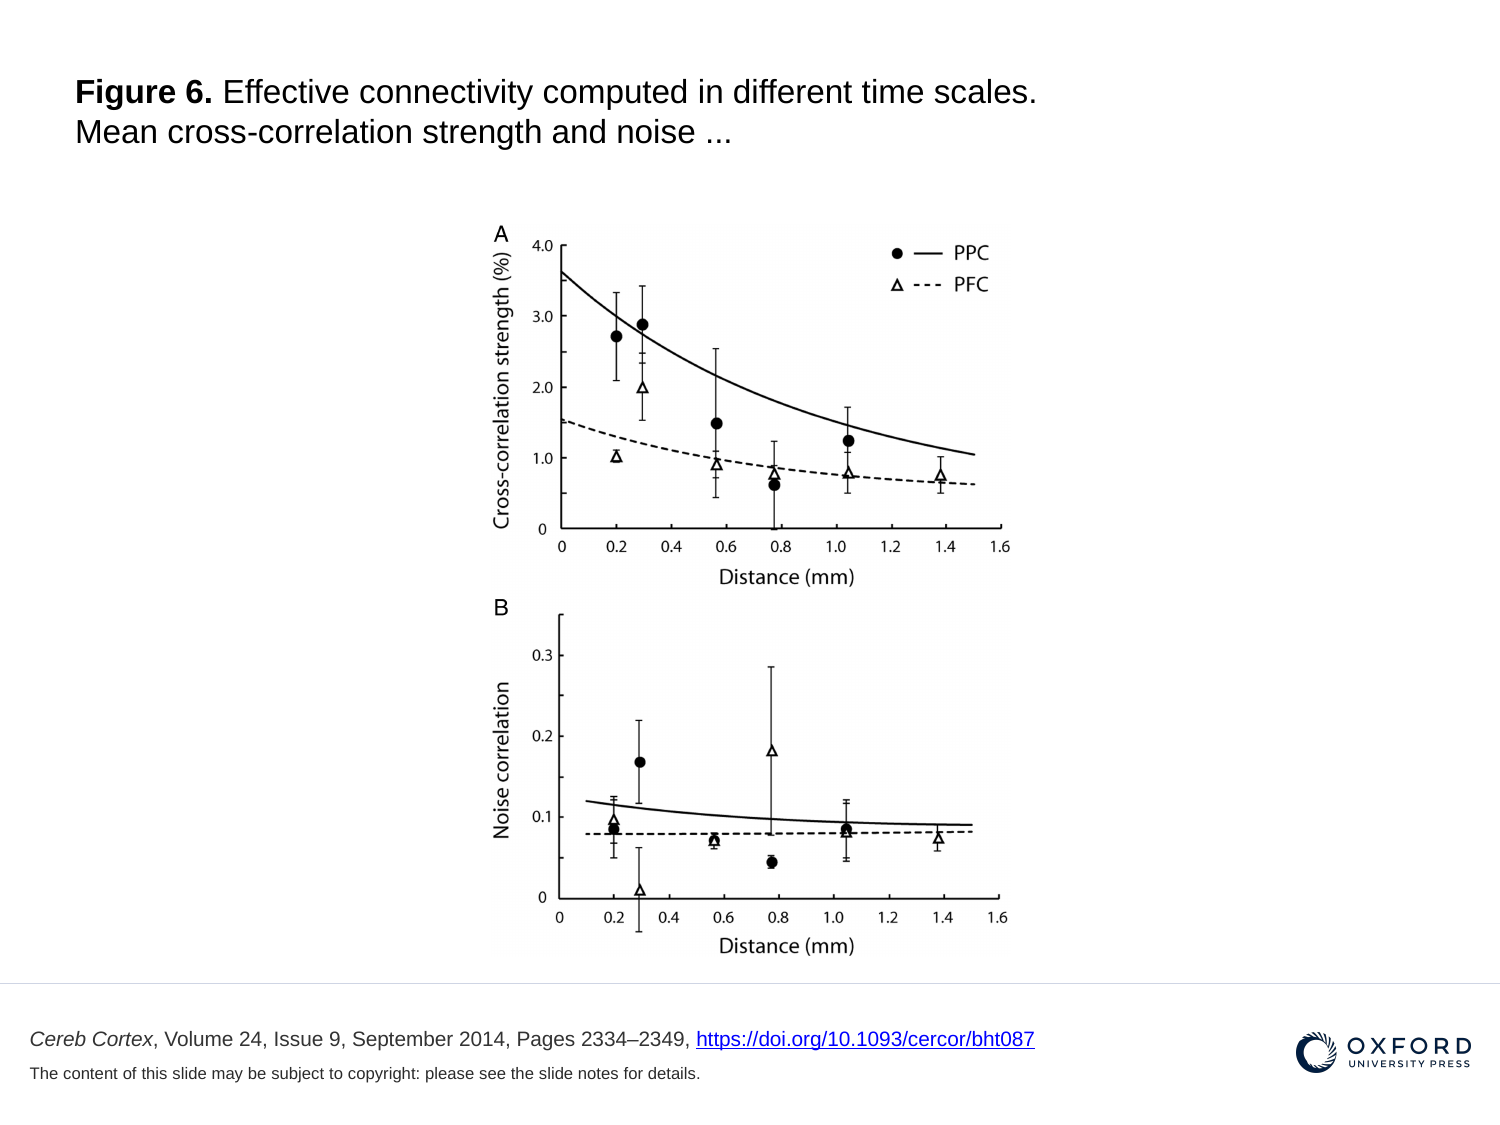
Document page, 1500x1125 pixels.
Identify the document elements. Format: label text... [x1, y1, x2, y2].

picture [1296, 1032, 1471, 1073]
picture [491, 224, 1011, 957]
footer Cereb Cortex, Volume 24, Issue 9, September 2014, Pages 2334–2349, https://doi.org/10.1093/cercor/bht087 The content of this slide may be subject to copyright: please see the slide notes for details. [0, 983, 1260, 1125]
title Figure 6. Effective connectivity computed in different time scales. Mean cross-correlation strength and noise ... [75, 69, 1078, 171]
